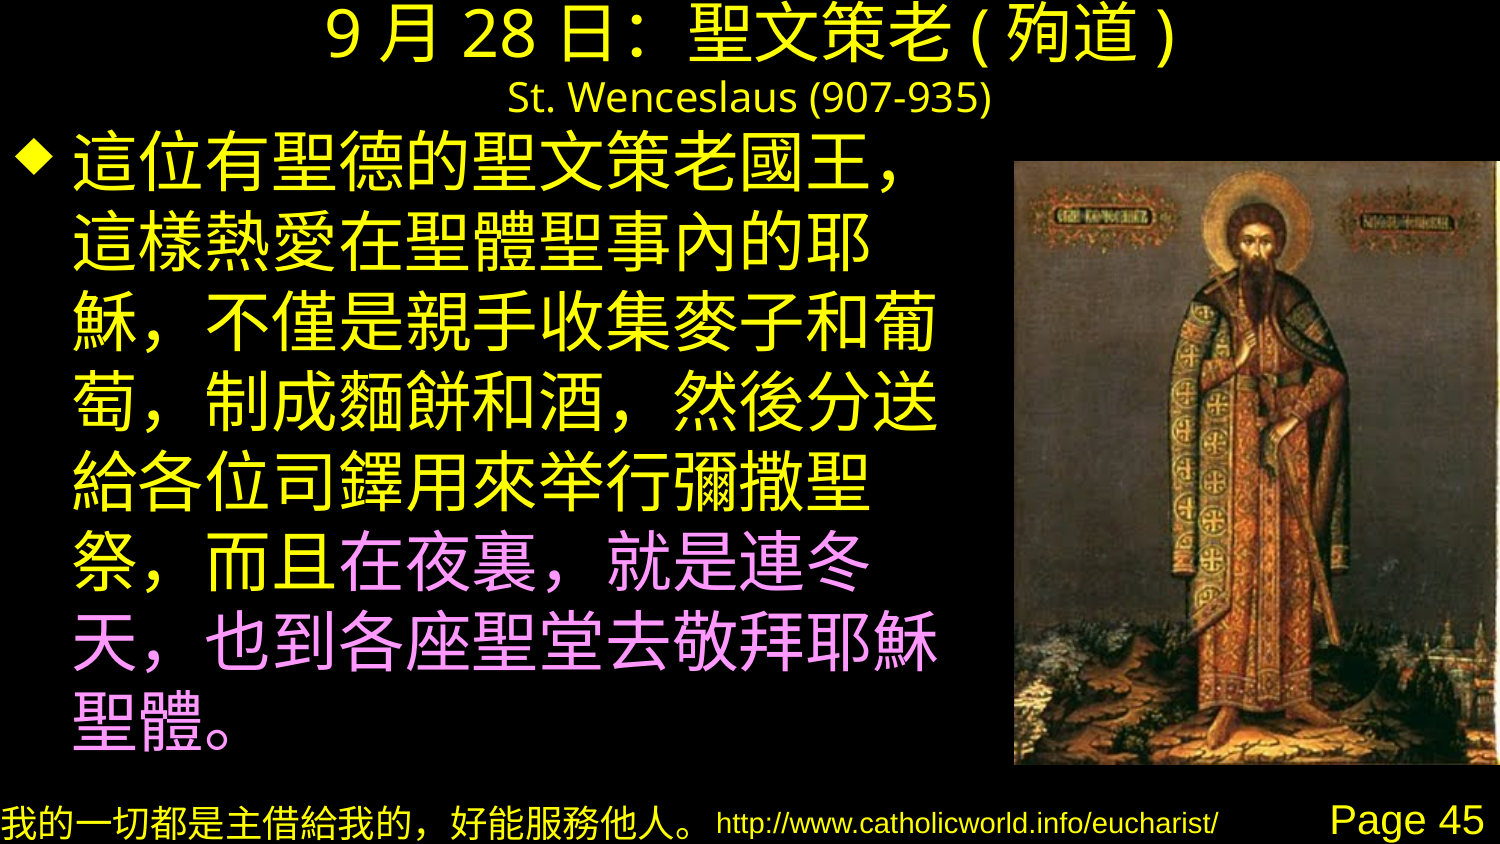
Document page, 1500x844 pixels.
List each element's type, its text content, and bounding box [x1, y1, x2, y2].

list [1014, 161, 1500, 765]
title 9月28日：聖文策老(殉道) St. Wenceslaus (907-935) [0, 0, 1500, 113]
list 這位有聖德的聖文策老國王，這樣熱愛在聖體聖事內的耶穌，不僅是親手收集麥子和葡萄，制成麵餅和酒，然後分送給各位司鐸用來举行彌撒聖祭，而且在夜裏，就是連冬天，也到各座聖堂去敬拜耶穌聖體。 [0, 112, 1015, 815]
